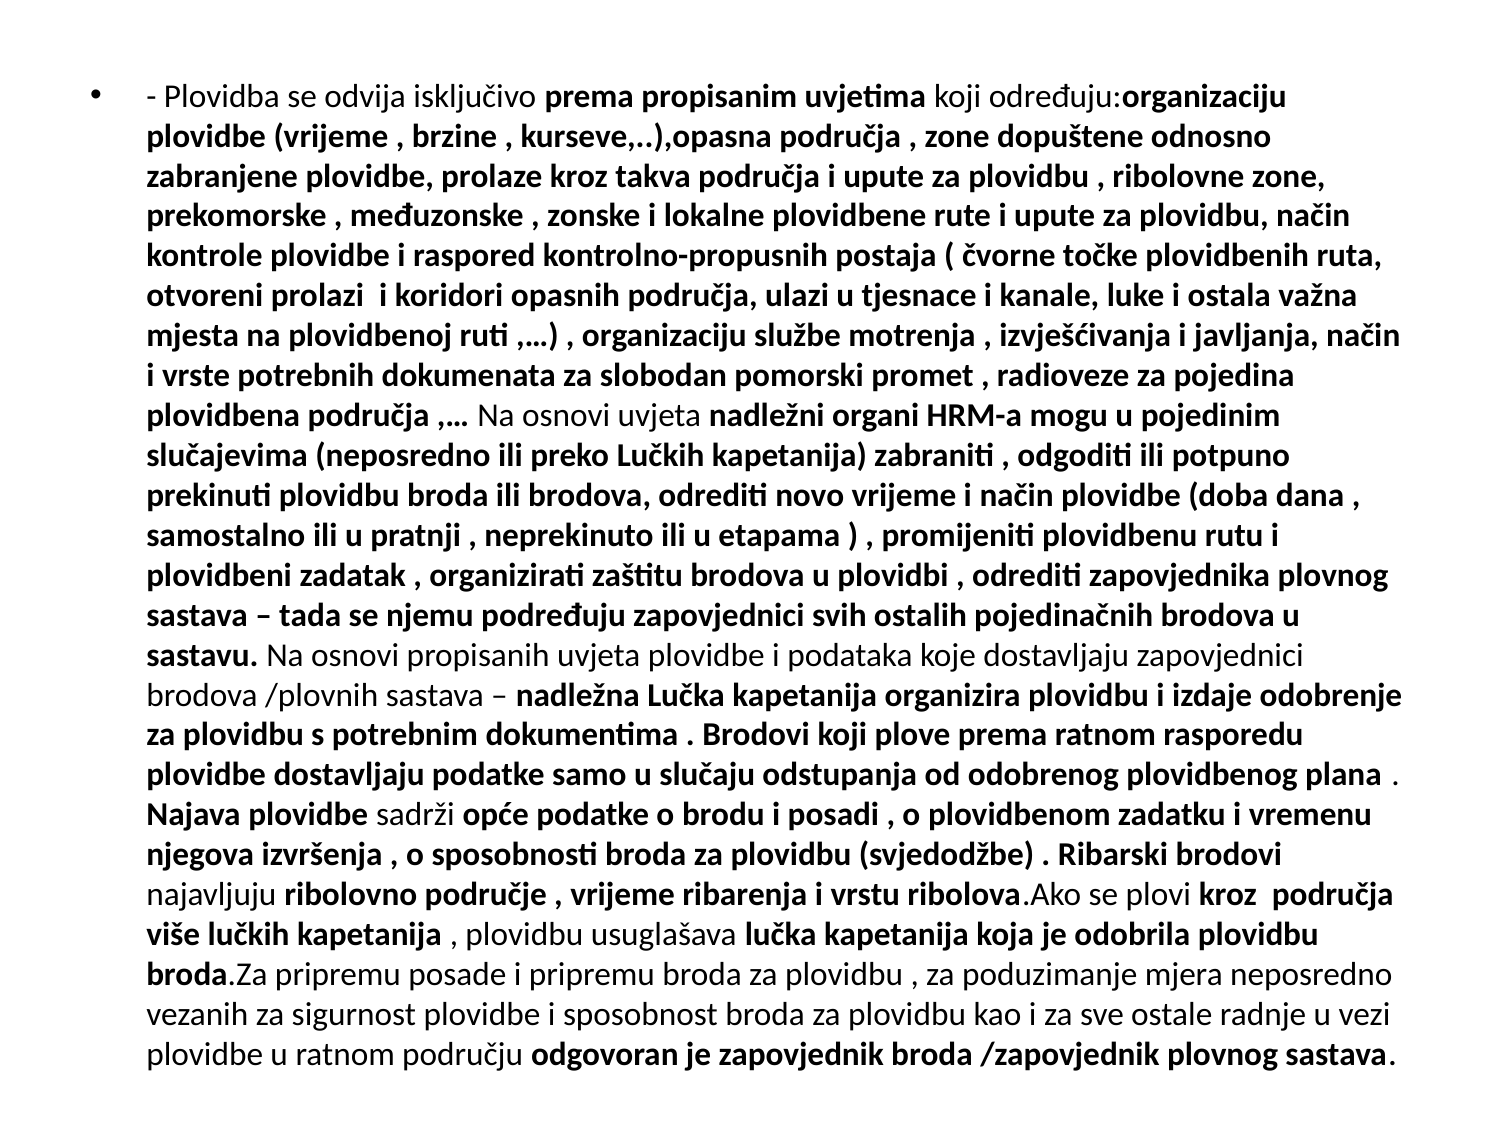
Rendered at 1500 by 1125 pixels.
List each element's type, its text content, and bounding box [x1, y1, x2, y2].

list - Plovidba se odvija isključivo prema propisanim uvjetima koji određuju:organizaciju plovidbe (vrijeme , brzine , kurseve,..),opasna područja , zone dopuštene odnosno zabranjene plovidbe, prolaze kroz takva područja i upute za plovidbu , ribolovne zone, prekomorske , međuzonske , zonske i lokalne plovidbene rute i upute za plovidbu, način kontrole plovidbe i raspored kontrolno-propusnih postaja ( čvorne točke plovidbenih ruta, otvoreni prolazi i koridori opasnih područja, ulazi u tjesnace i kanale, luke i ostala važna mjesta na plovidbenoj ruti ,…) , organizaciju službe motrenja , izvješćivanja i javljanja, način i vrste potrebnih dokumenata za slobodan pomorski promet , radioveze za pojedina plovidbena područja ,… Na osnovi uvjeta nadležni organi HRM-a mogu u pojedinim slučajevima (neposredno ili preko Lučkih kapetanija) zabraniti , odgoditi ili potpuno prekinuti plovidbu broda ili brodova, odrediti novo vrijeme i način plovidbe (doba dana , samostalno ili u pratnji , neprekinuto ili u etapama ) , promijeniti plovidbenu rutu i plovidbeni zadatak , organizirati zaštitu brodova u plovidbi , odrediti zapovjednika plovnog sastava – tada se njemu podređuju zapovjednici svih ostalih pojedinačnih brodova u sastavu. Na osnovi propisanih uvjeta plovidbe i podataka koje dostavljaju zapovjednici brodova /plovnih sastava – nadležna Lučka kapetanija organizira plovidbu i izdaje odobrenje za plovidbu s potrebnim dokumentima . Brodovi koji plove prema ratnom rasporedu plovidbe dostavljaju podatke samo u slučaju odstupanja od odobrenog plovidbenog plana . Najava plovidbe sadrži opće podatke o brodu i posadi , o plovidbenom zadatku i vremenu njegova izvršenja , o sposobnosti broda za plovidbu (svjedodžbe) . Ribarski brodovi najavljuju ribolovno područje , vrijeme ribarenja i vrstu ribolova.Ako se plovi kroz područja više lučkih kapetanija , plovidbu usuglašava lučka kapetanija koja je odobrila plovidbu broda.Za pripremu posade i pripremu broda za plovidbu , za poduzimanje mjera neposredno vezanih za sigurnost plovidbe i sposobnost broda za plovidbu kao i za sve ostale radnje u vezi plovidbe u ratnom području odgovoran je zapovjednik broda /zapovjednik plovnog sastava. [75, 66, 1425, 1059]
